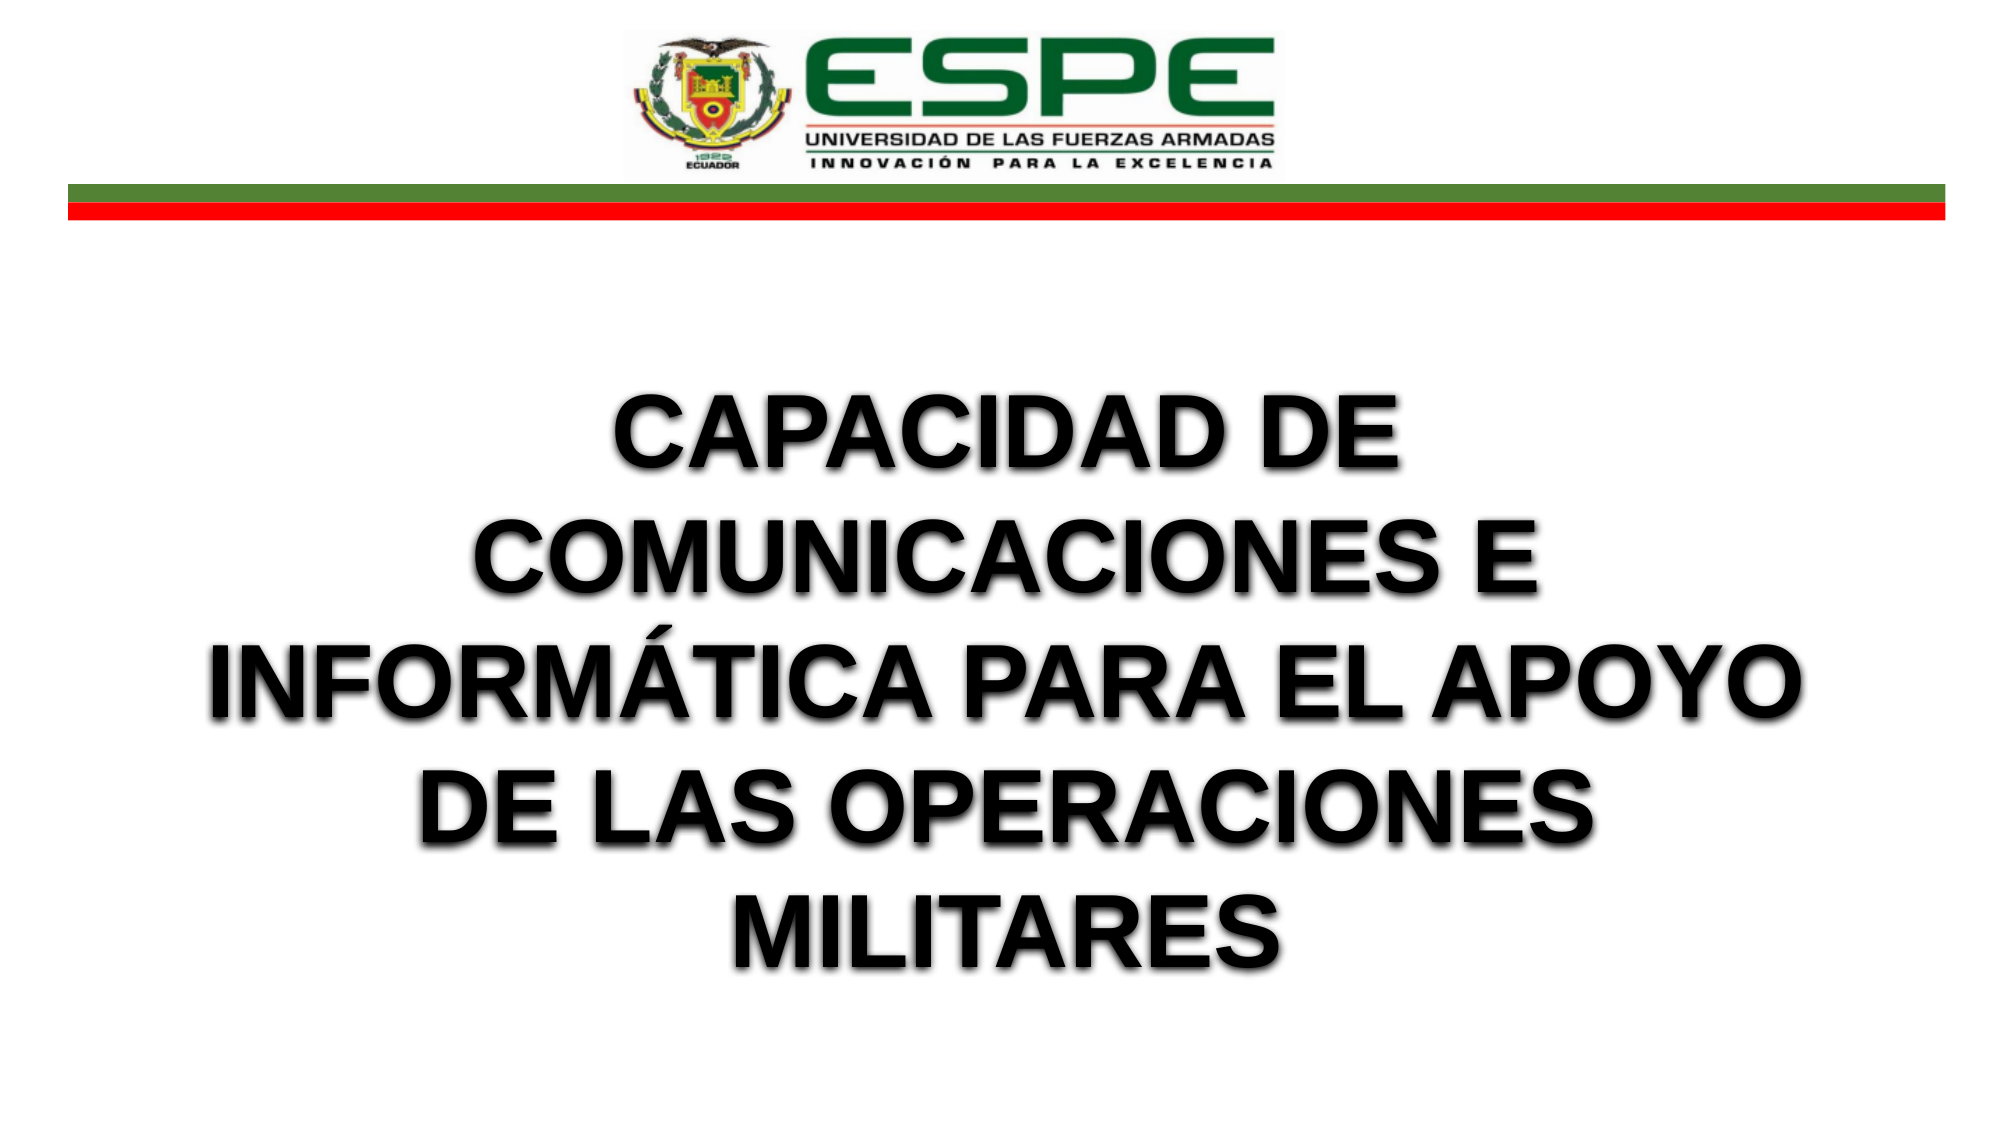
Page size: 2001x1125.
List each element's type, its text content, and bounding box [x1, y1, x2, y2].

text_box CAPACIDAD DE COMUNICACIONES E INFORMÁTICA PARA EL APOYO DE LAS OPERACIONES MILITARES [124, 355, 1889, 996]
text_box [67, 201, 1946, 221]
text_box [67, 183, 1946, 201]
picture [616, 30, 1289, 185]
